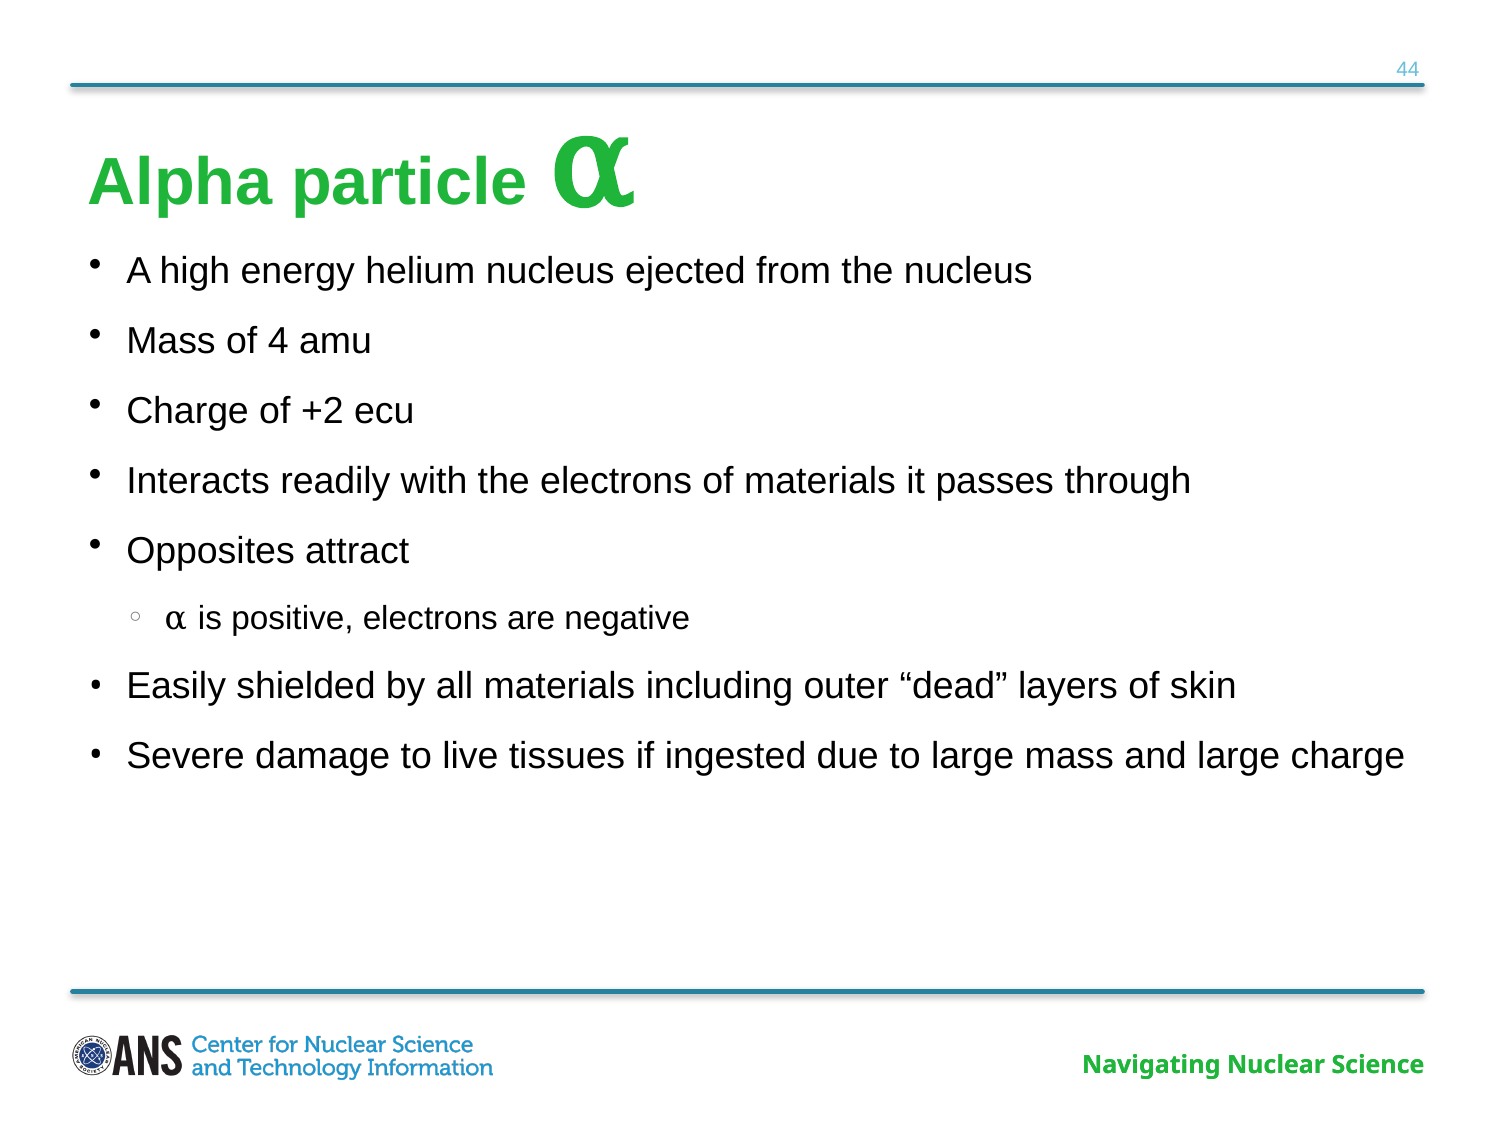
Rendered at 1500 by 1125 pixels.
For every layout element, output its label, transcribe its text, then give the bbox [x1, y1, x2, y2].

text_box Alpha particle α [72, 72, 948, 237]
picture [72, 1035, 493, 1080]
text_box A high energy helium nucleus ejected from the nucleus Mass of 4 amu Charge of +2 ecu Interacts readily with the electrons of materials it passes through Opposites attract α is positive, electrons are negative Easily shielded by all materials including outer “dead” layers of skin Severe damage to live tissues if ingested due to large mass and large charge [72, 238, 1438, 896]
